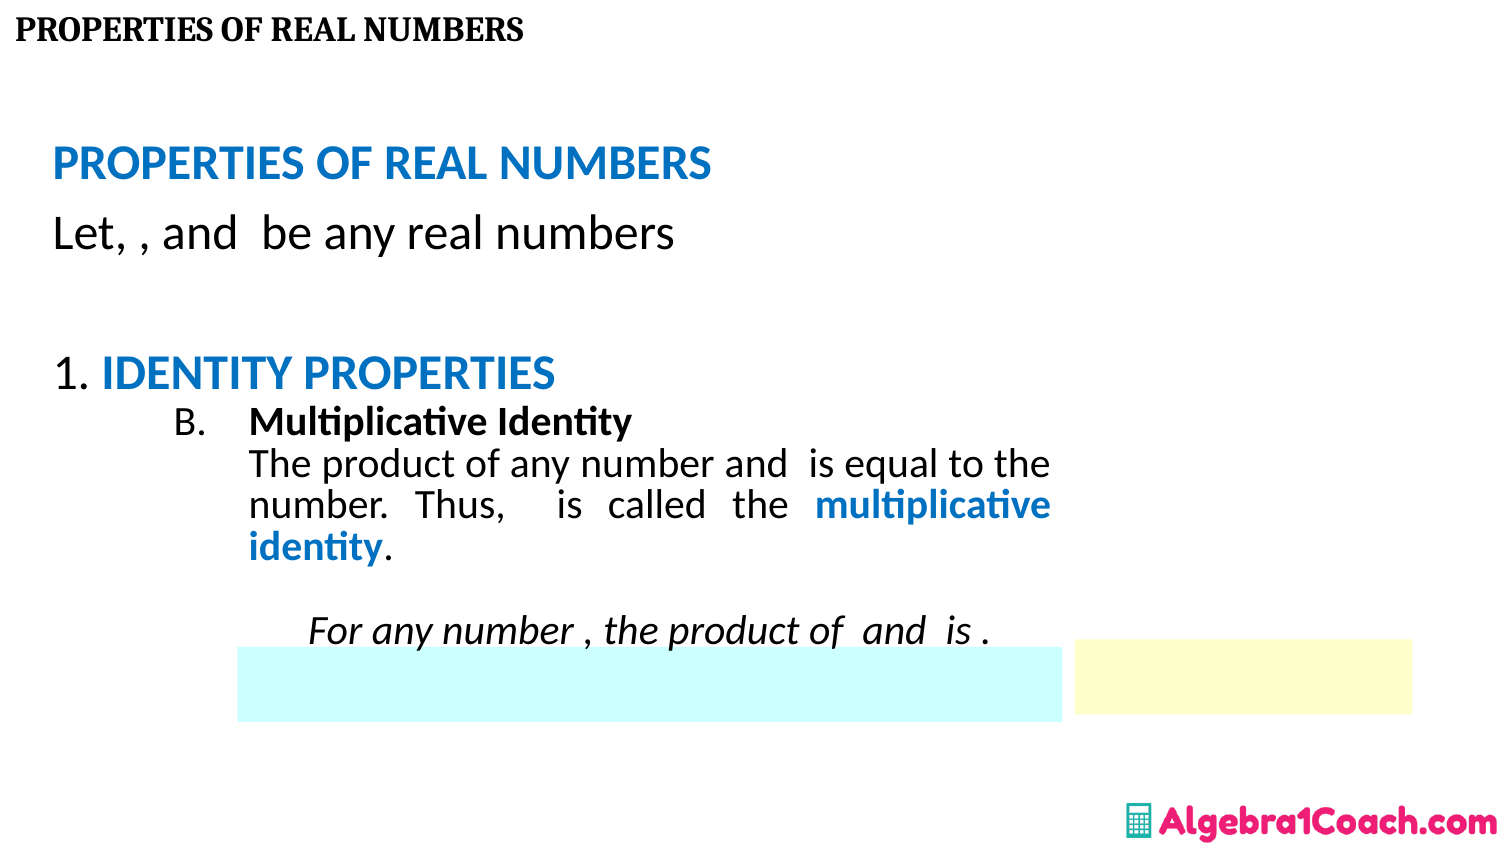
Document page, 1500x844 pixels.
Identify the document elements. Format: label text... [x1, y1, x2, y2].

title PROPERTIES OF REAL NUMBERS [0, 0, 1350, 57]
picture [1109, 798, 1500, 844]
text_box [235, 645, 1064, 724]
text_box [1073, 637, 1415, 716]
